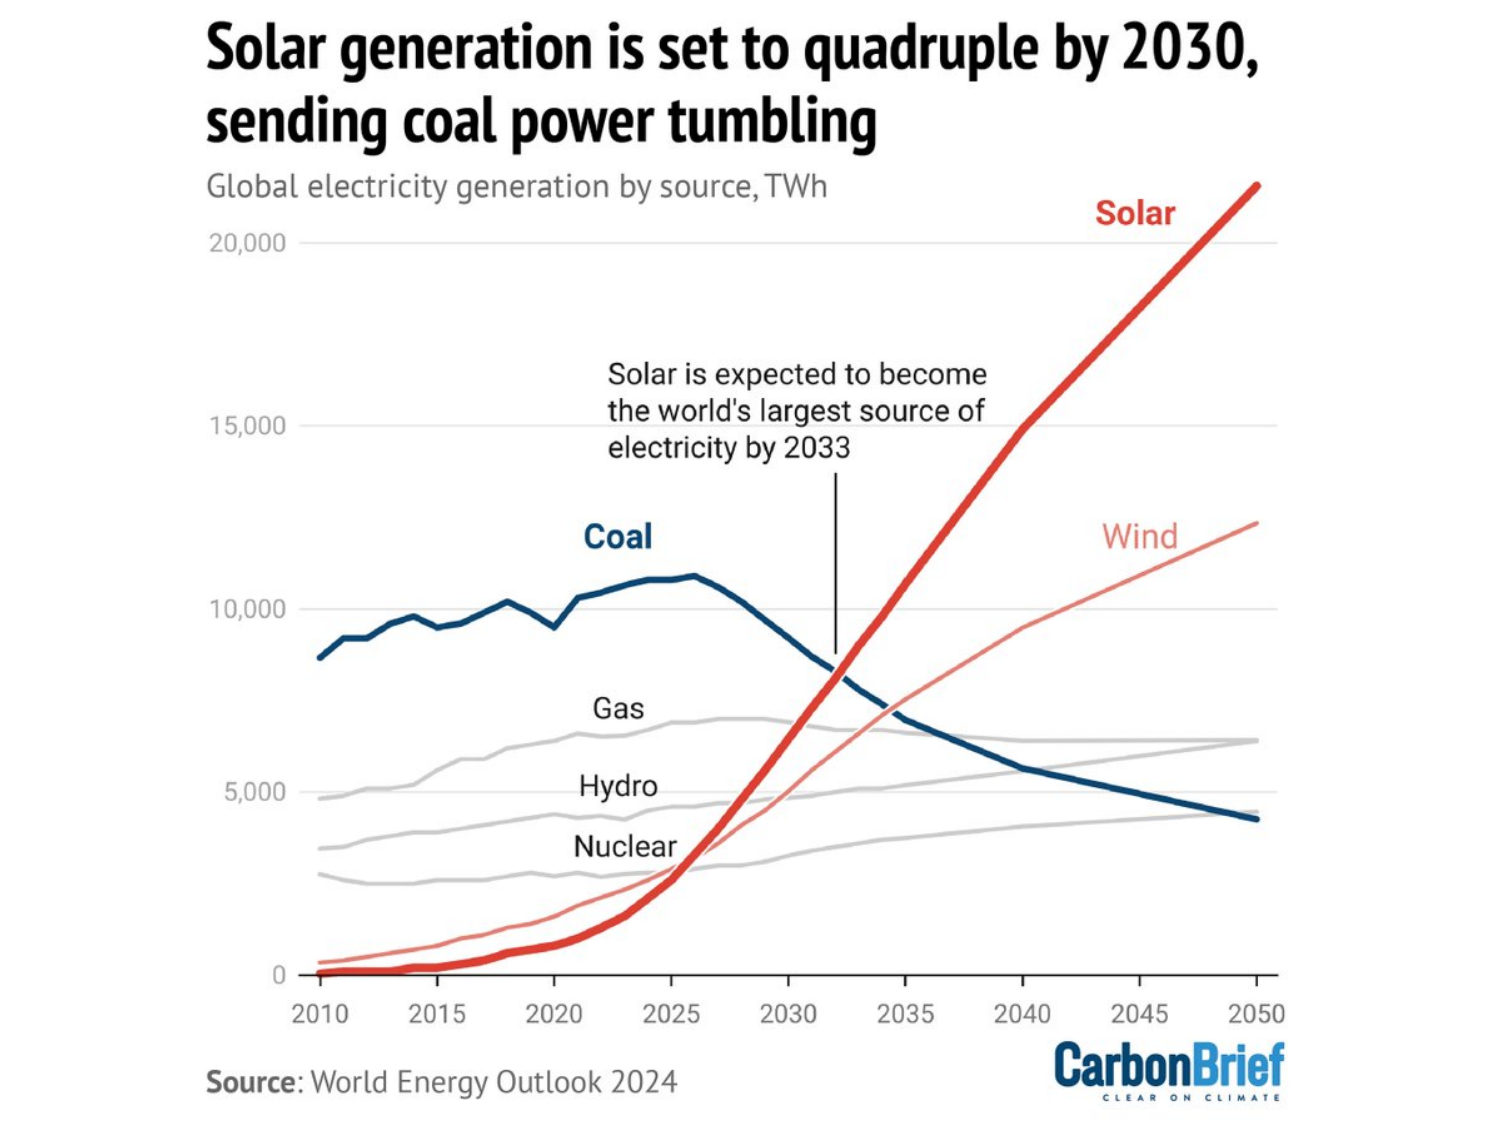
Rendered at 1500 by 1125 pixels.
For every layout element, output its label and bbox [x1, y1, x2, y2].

picture [186, 0, 1313, 1125]
